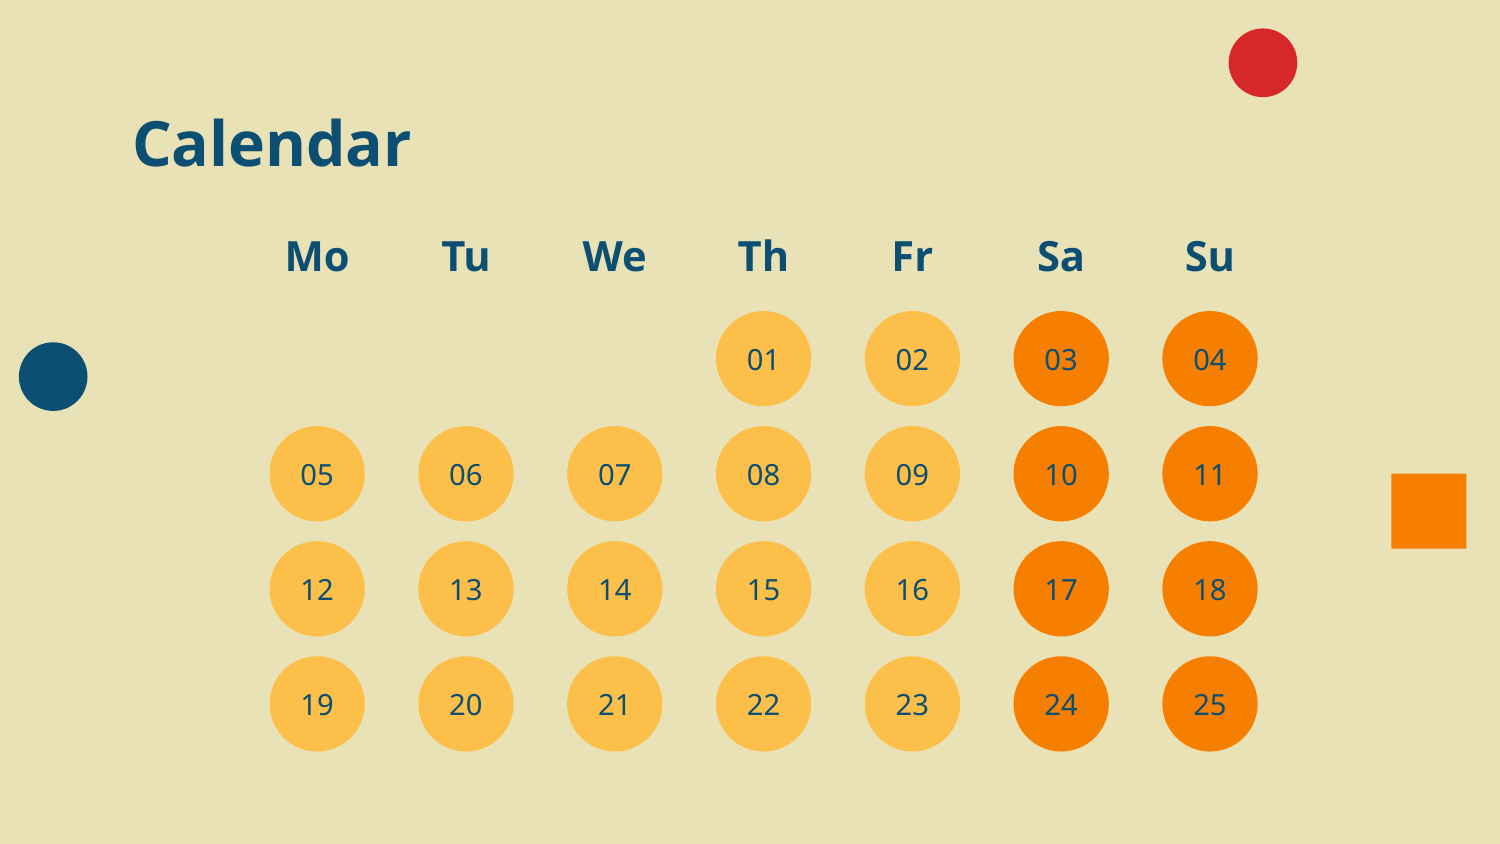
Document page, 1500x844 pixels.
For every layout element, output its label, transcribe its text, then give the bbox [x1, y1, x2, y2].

text_box 24 [1013, 656, 1109, 752]
text_box 01 [715, 311, 812, 407]
text_box 13 [418, 541, 514, 637]
text_box 05 [269, 426, 365, 522]
text_box 07 [567, 426, 663, 522]
text_box Sa [1013, 207, 1109, 302]
text_box We [567, 207, 663, 302]
text_box 17 [1013, 541, 1109, 637]
title Calendar [116, 88, 1383, 183]
text_box 12 [269, 541, 365, 637]
text_box 21 [567, 656, 663, 752]
text_box 15 [715, 541, 812, 637]
text_box 06 [418, 426, 514, 522]
text_box 11 [1162, 426, 1258, 522]
text_box 09 [864, 426, 961, 522]
text_box Su [1162, 207, 1258, 302]
text_box Tu [418, 207, 514, 302]
text_box 08 [715, 426, 812, 522]
text_box Mo [269, 207, 365, 302]
text_box 20 [418, 656, 514, 752]
text_box 18 [1162, 541, 1258, 637]
text_box 04 [1162, 311, 1258, 407]
text_box 14 [567, 541, 663, 637]
text_box 23 [864, 656, 961, 752]
text_box 03 [1013, 311, 1109, 407]
text_box Fr [864, 207, 960, 302]
text_box Th [715, 207, 812, 302]
text_box 19 [269, 656, 365, 752]
text_box 25 [1162, 656, 1258, 752]
text_box 16 [864, 541, 961, 637]
text_box 10 [1013, 426, 1109, 522]
text_box 22 [715, 656, 812, 752]
text_box 02 [864, 311, 961, 407]
